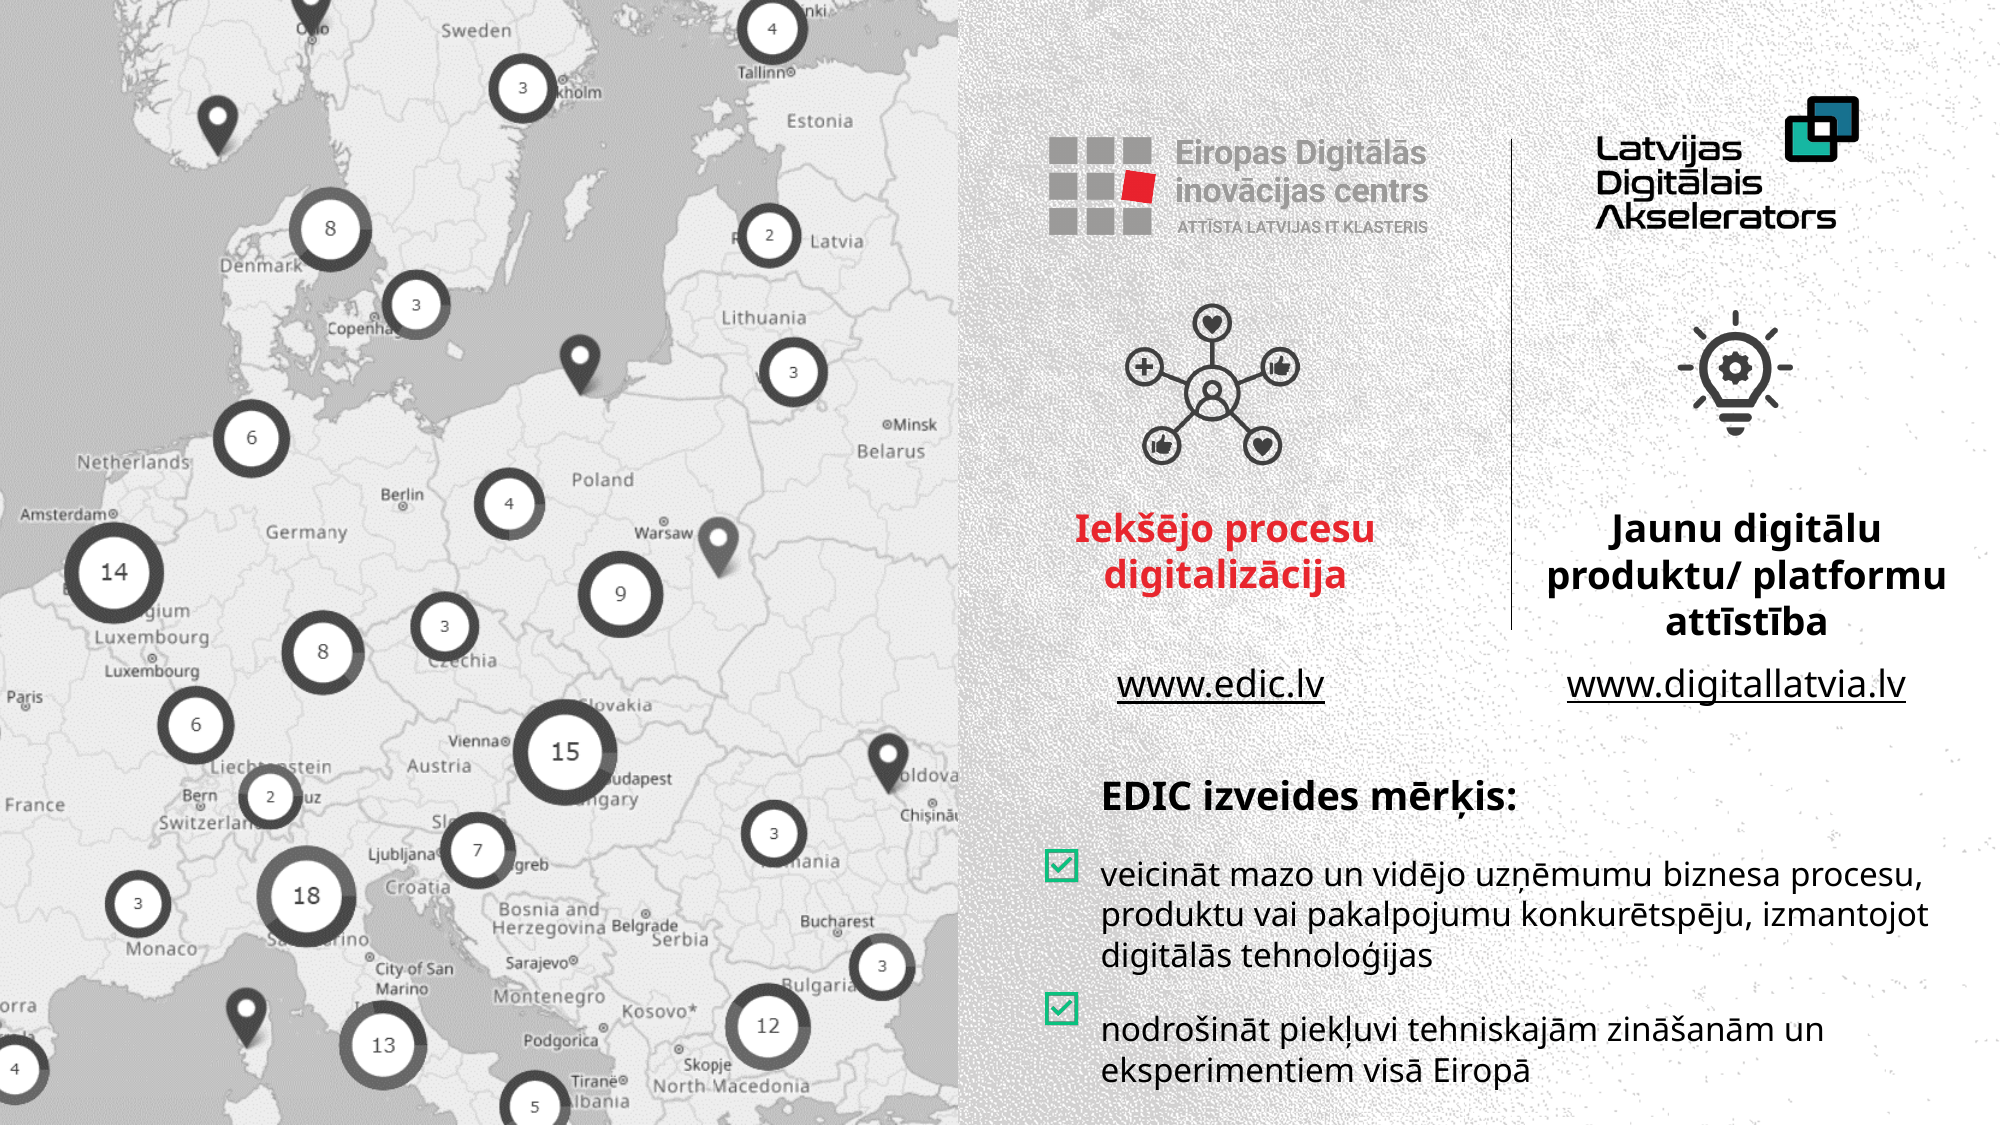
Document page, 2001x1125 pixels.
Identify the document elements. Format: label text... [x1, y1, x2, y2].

text_box www.edic.lv [1036, 652, 1415, 719]
text_box [959, 0, 2000, 1125]
picture [1032, 979, 1091, 1038]
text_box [1511, 41, 1971, 654]
text_box EDIC izveides mērķis: veicināt mazo un vidējo uzņēmumu biznesa procesu, produktu vai pakalpojumu konkurētspēju, izmantojot digitālās tehnoloģijas nodrošināt piekļuvi tehniskajām zināšanām un eksperimentiem visā Eiropā [1090, 766, 1984, 1103]
text_box www.digitallatvia.lv [1547, 654, 1926, 719]
picture [1032, 836, 1091, 895]
picture [0, 0, 959, 1125]
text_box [959, 137, 1526, 607]
